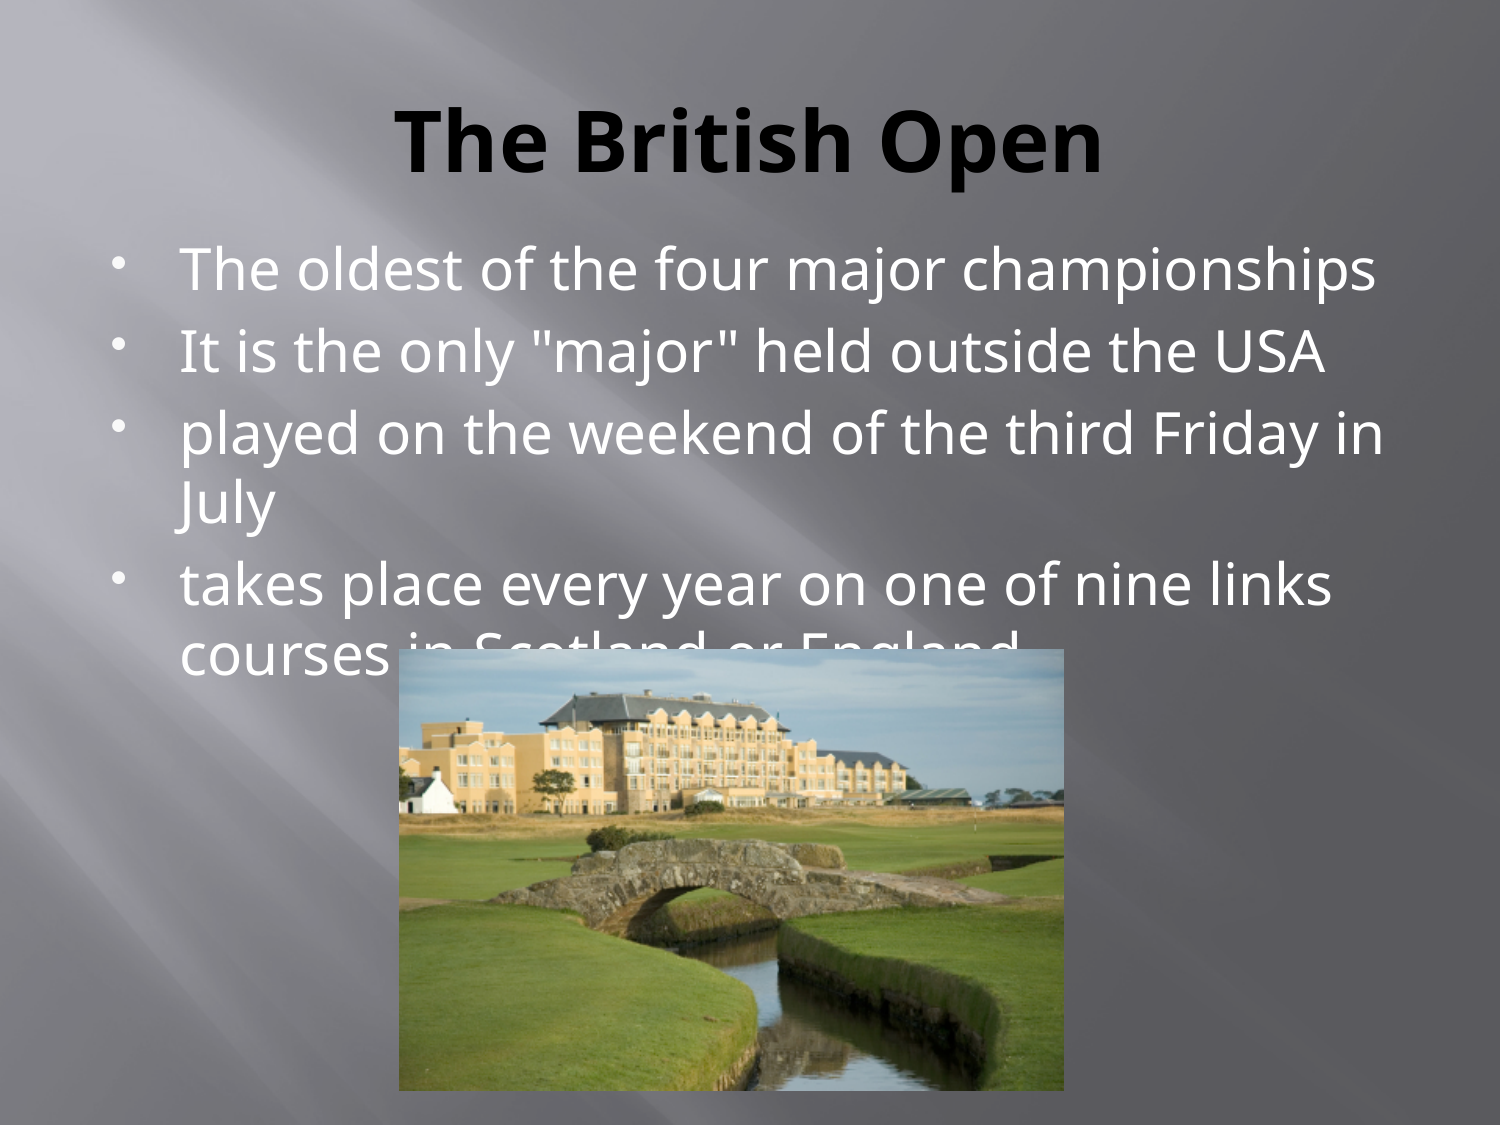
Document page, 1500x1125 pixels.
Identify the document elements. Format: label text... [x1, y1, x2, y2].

picture [399, 649, 1065, 1091]
title The British Open [75, 45, 1425, 224]
list The oldest of the four major championships It is the only "major" held outside the USA played on the weekend of the third Friday in July takes place every year on one of nine links courses in Scotland or England [75, 224, 1475, 675]
